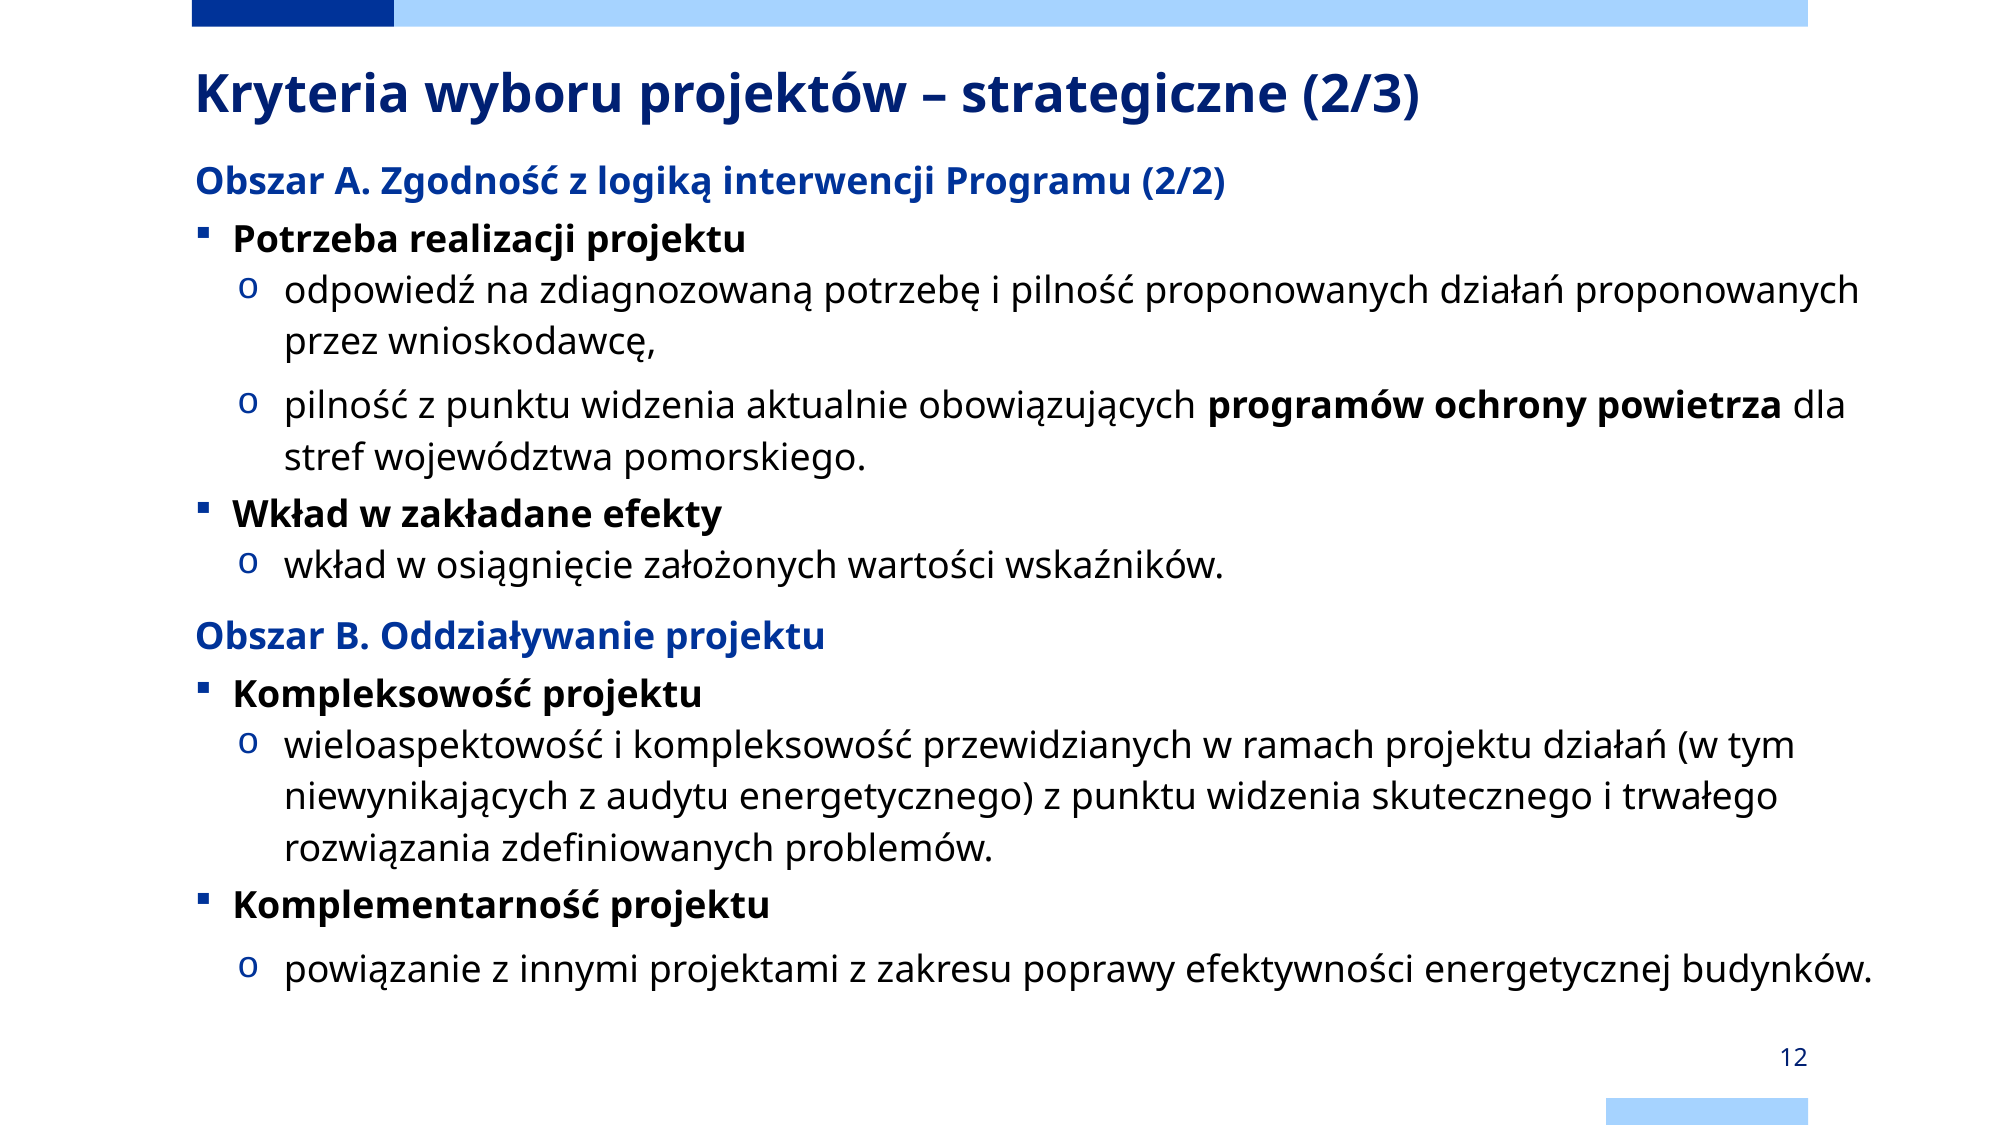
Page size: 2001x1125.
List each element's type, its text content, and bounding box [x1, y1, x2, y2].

title Kryteria wyboru projektów – strategiczne (2/3) [194, 54, 1812, 142]
slide_number 12 [1605, 1044, 1808, 1072]
list Obszar A. Zgodność z logiką interwencji Programu (2/2) Potrzeba realizacji projektu odpowiedź na zdiagnozowaną potrzebę i pilność proponowanych działań proponowanych przez wnioskodawcę, pilność z punktu widzenia aktualnie obowiązujących programów ochrony powietrza dla stref województwa pomorskiego. Wkład w zakładane efekty wkład w osiągnięcie założonych wartości wskaźników. Obszar B. Oddziaływanie projektu Kompleksowość projektu wieloaspektowość i kompleksowość przewidzianych w ramach projektu działań (w tym niewynikających z audytu energetycznego) z punktu widzenia skutecznego i trwałego rozwiązania zdefiniowanych problemów. Komplementarność projektu powiązanie z innymi projektami z zakresu poprawy efektywności energetycznej budynków. [194, 156, 1878, 1045]
